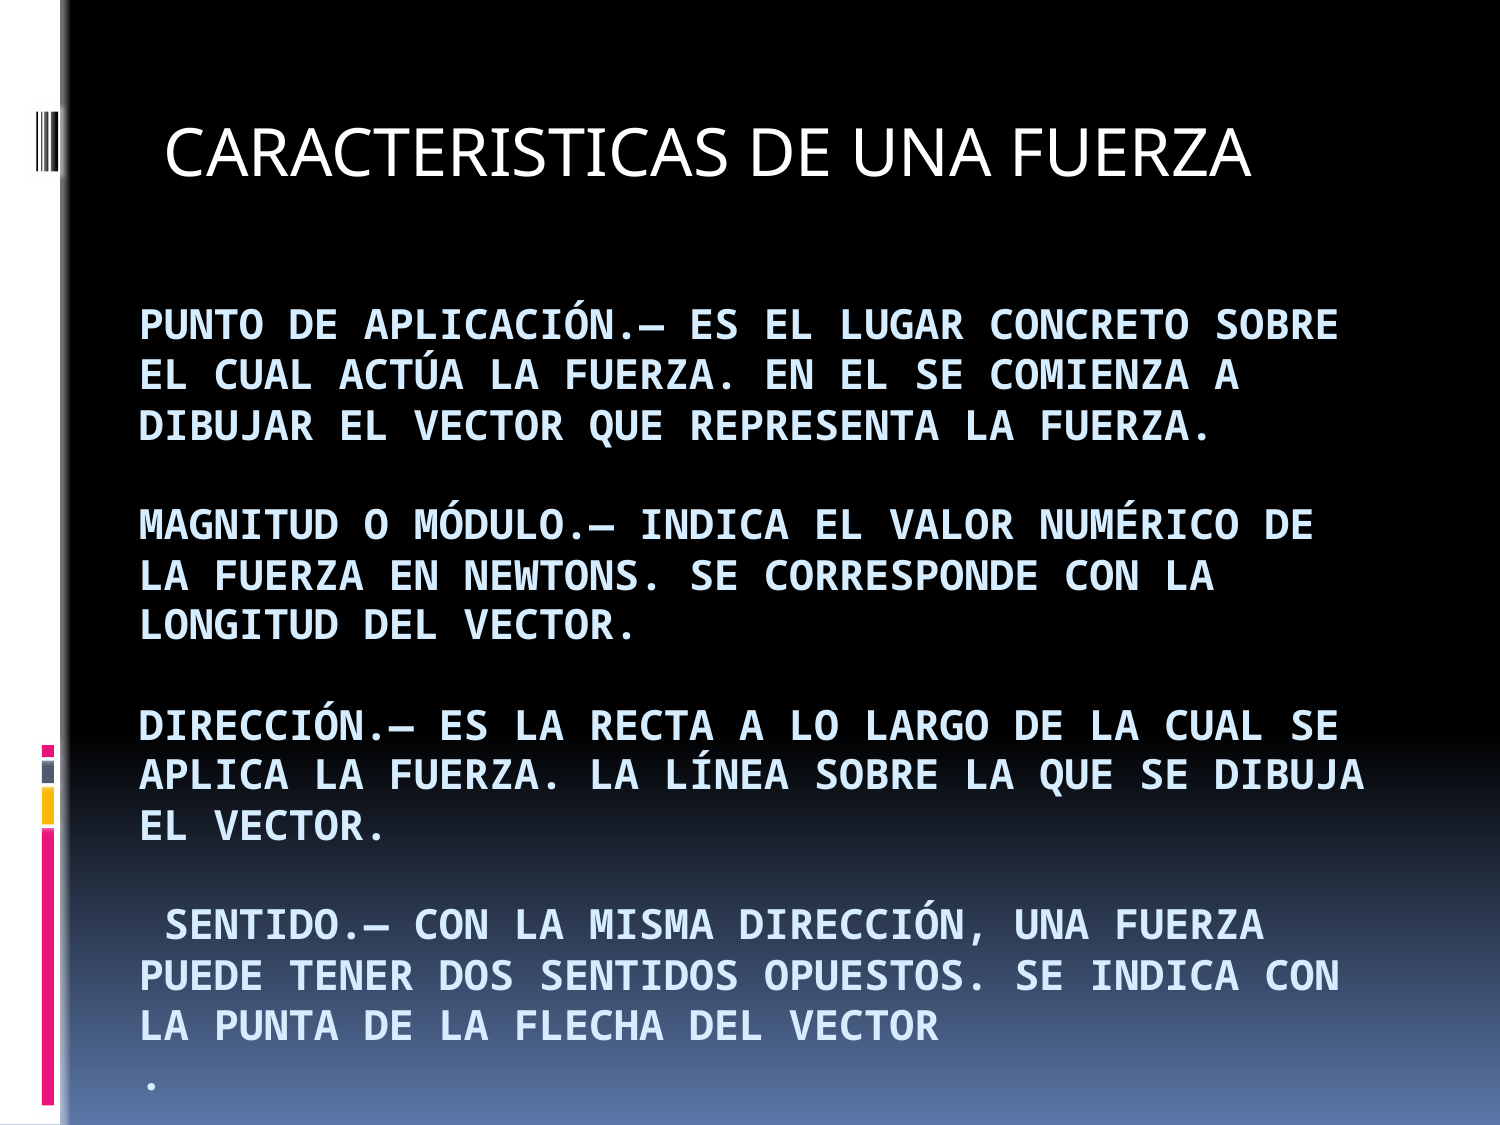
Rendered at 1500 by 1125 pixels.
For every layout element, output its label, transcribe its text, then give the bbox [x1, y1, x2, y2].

title Punto de aplicación.— Es el lugar concreto sobre el cual actúa la fuerza. En el se comienza a dibujar el vector que representa la fuerza. Magnitud o Módulo.— Indica el valor numérico de la fuerza en newtons. Se corresponde con la longitud del vector. Dirección.— Es la recta a lo largo de la cual se aplica la fuerza. La línea sobre la que se dibuja el vector. Sentido.— Con la misma dirección, una fuerza puede tener dos sentidos opuestos. Se indica con la punta de la flecha del vector . [123, 290, 1399, 1024]
subtitle CARACTERISTICAS DE UNA FUERZA [147, 101, 1423, 244]
